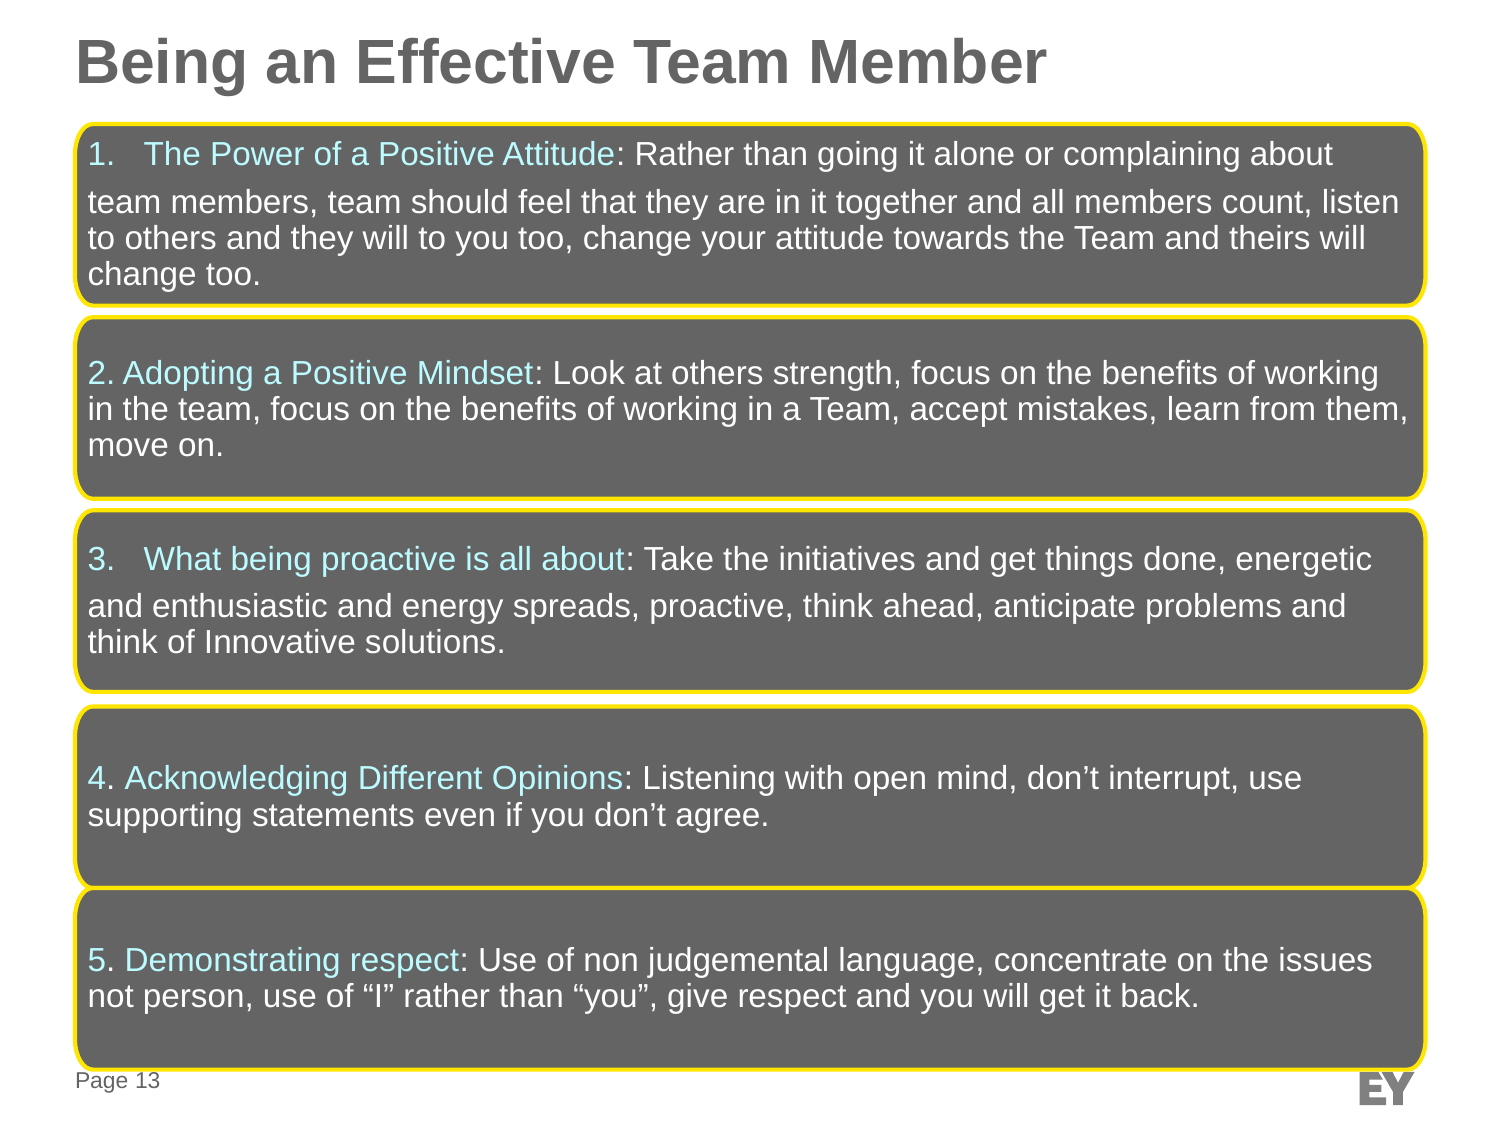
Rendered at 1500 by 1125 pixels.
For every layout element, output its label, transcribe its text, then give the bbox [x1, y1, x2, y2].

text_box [74, 123, 1426, 889]
text_box 5. Demonstrating respect: Use of non judgemental language, concentrate on the issues not person, use of “I” rather than “you”, give respect and you will get it back. [72, 897, 1428, 1072]
title Being an Effective Team Member [75, 33, 1426, 97]
